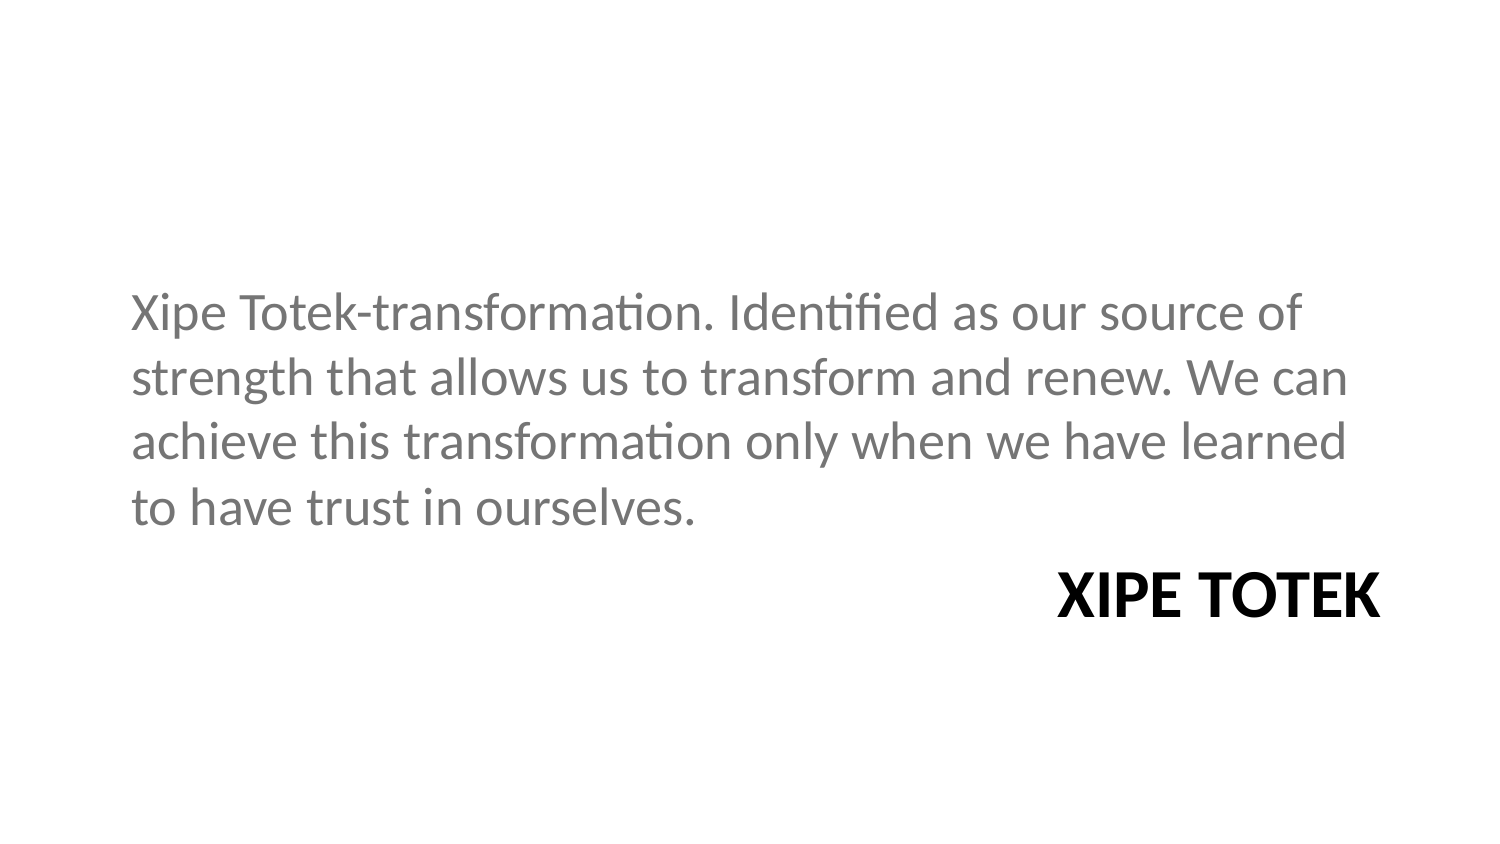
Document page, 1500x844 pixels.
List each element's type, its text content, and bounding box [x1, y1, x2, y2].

title XIPE TOTEK [118, 543, 1394, 710]
list Xipe Totek-transformation. Identified as our source of strength that allows us to transform and renew. We can achieve this transformation only when we have learned to have trust in ourselves. [118, 357, 1394, 543]
